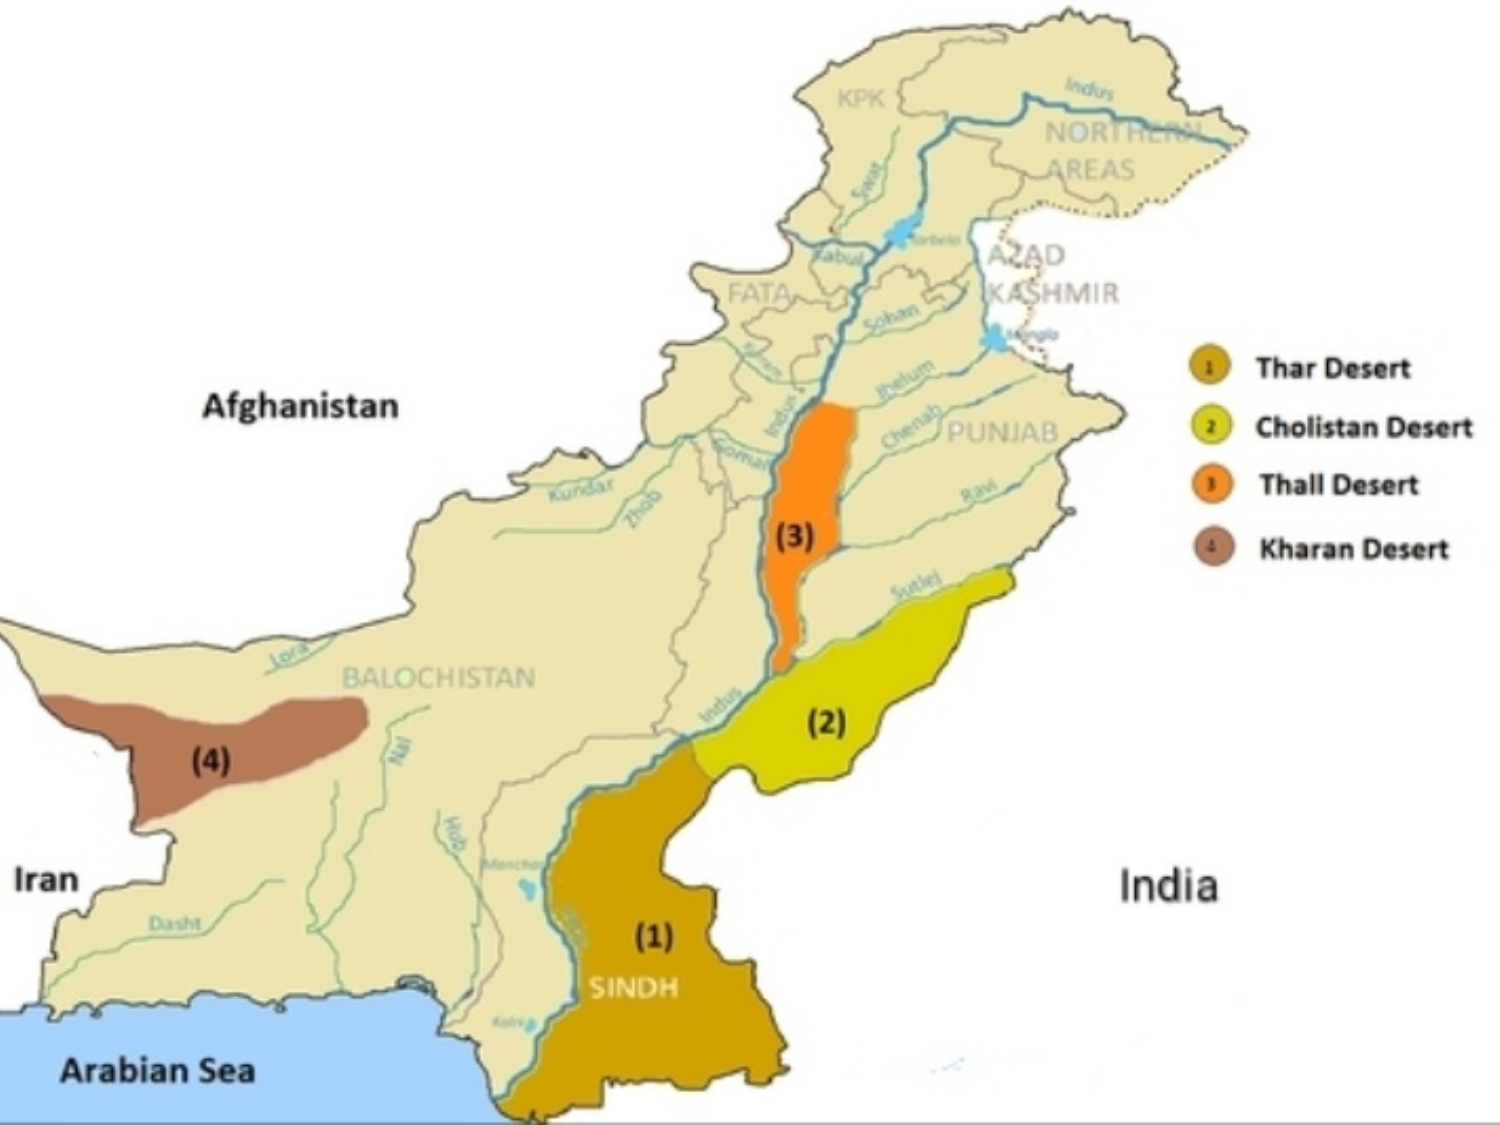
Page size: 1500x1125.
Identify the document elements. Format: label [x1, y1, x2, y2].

list [0, 0, 1500, 1125]
